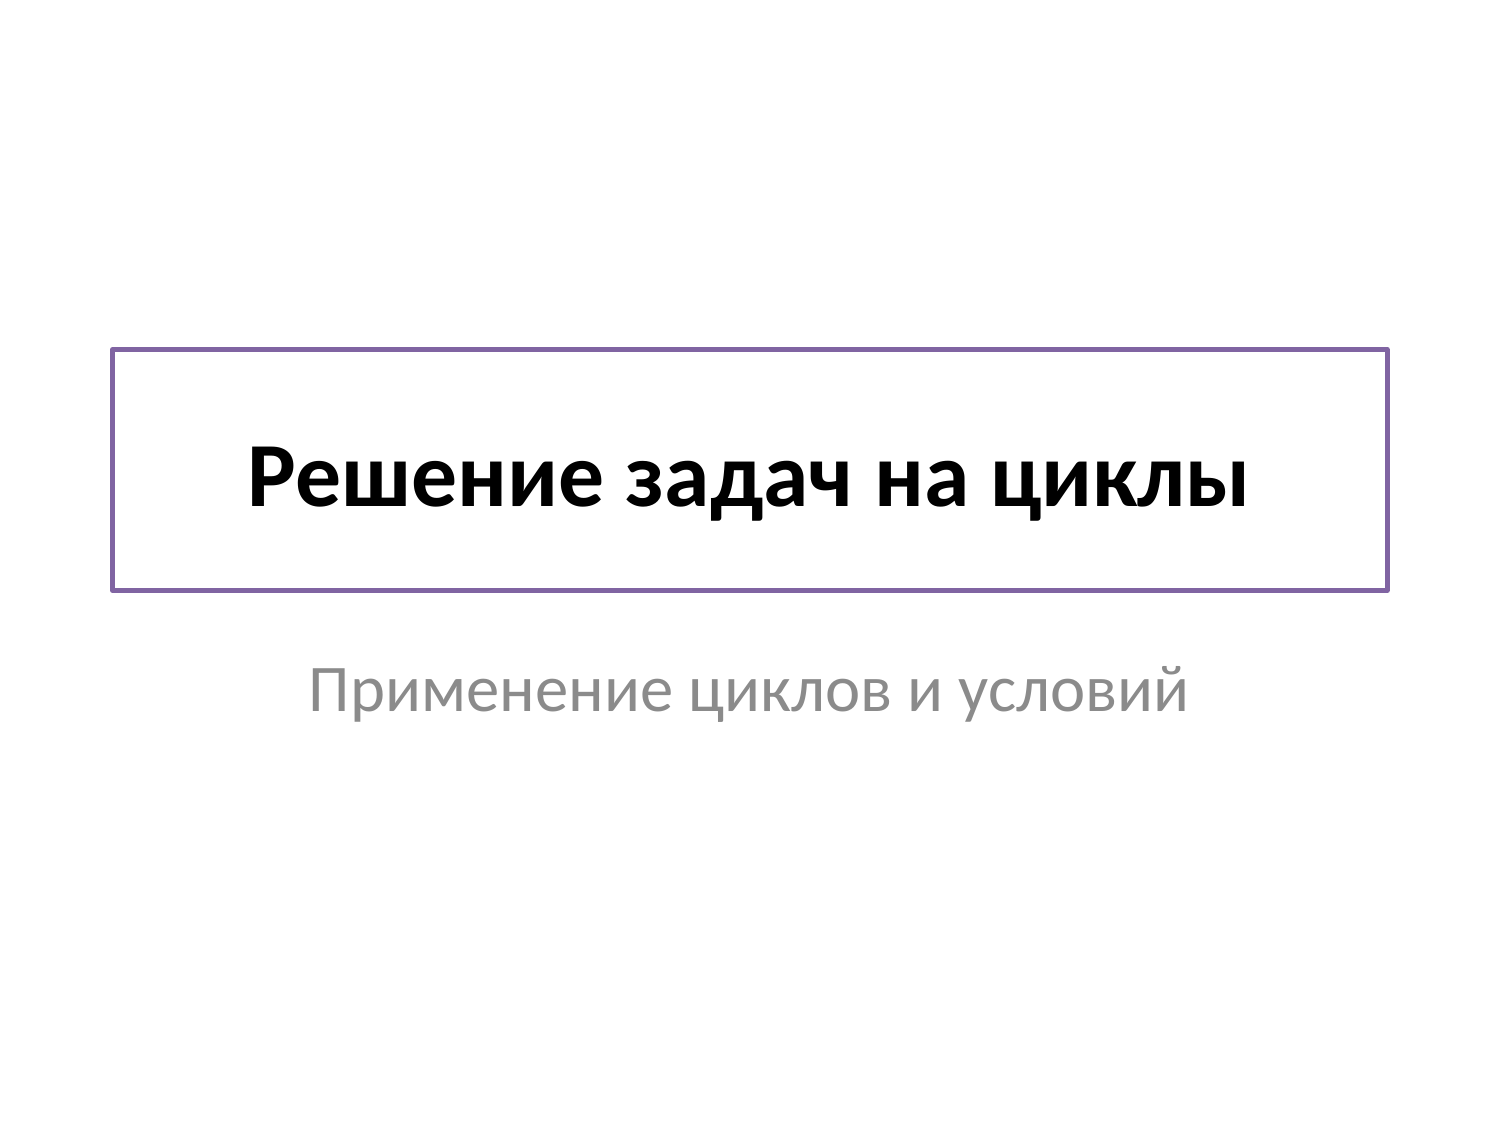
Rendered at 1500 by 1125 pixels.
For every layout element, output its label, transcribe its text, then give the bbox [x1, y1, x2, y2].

subtitle Применение циклов и условий [225, 637, 1275, 925]
title Решение задач на циклы [110, 347, 1390, 593]
